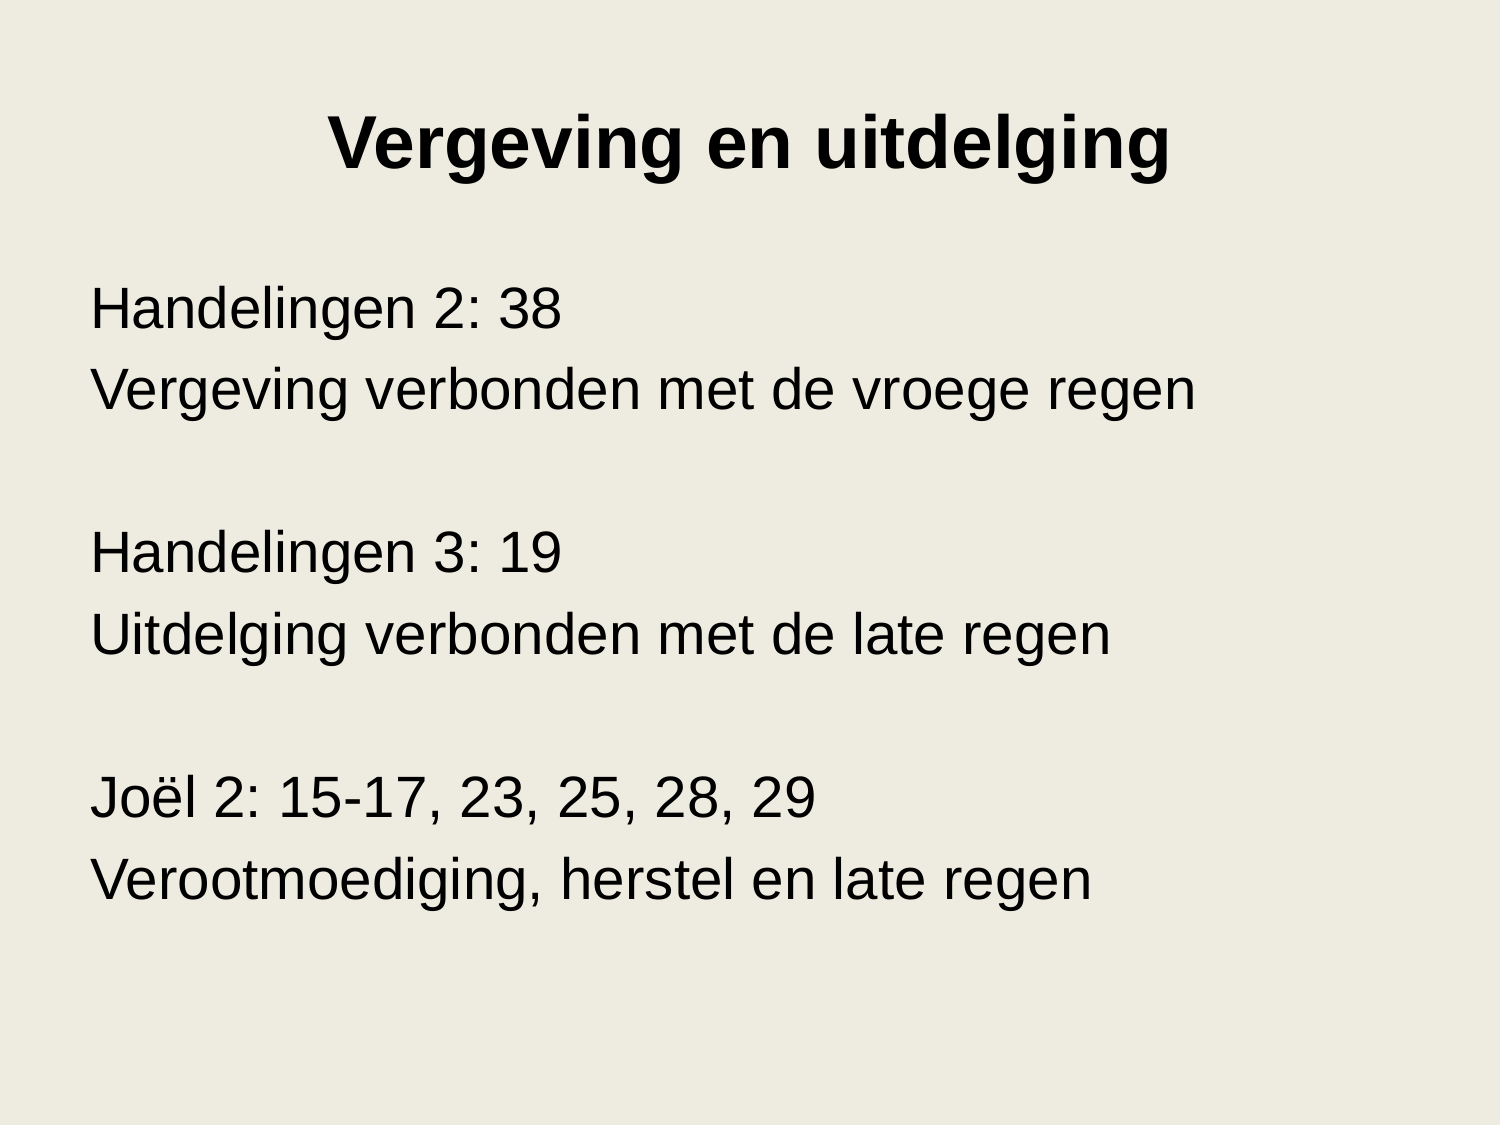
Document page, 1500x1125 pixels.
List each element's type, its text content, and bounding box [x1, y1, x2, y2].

list Handelingen 2: 38 Vergeving verbonden met de vroege regen Handelingen 3: 19 Uitdelging verbonden met de late regen Joël 2: 15-17, 23, 25, 28, 29 Verootmoediging, herstel en late regen [75, 262, 1425, 1005]
title Vergeving en uitdelging [75, 45, 1425, 233]
